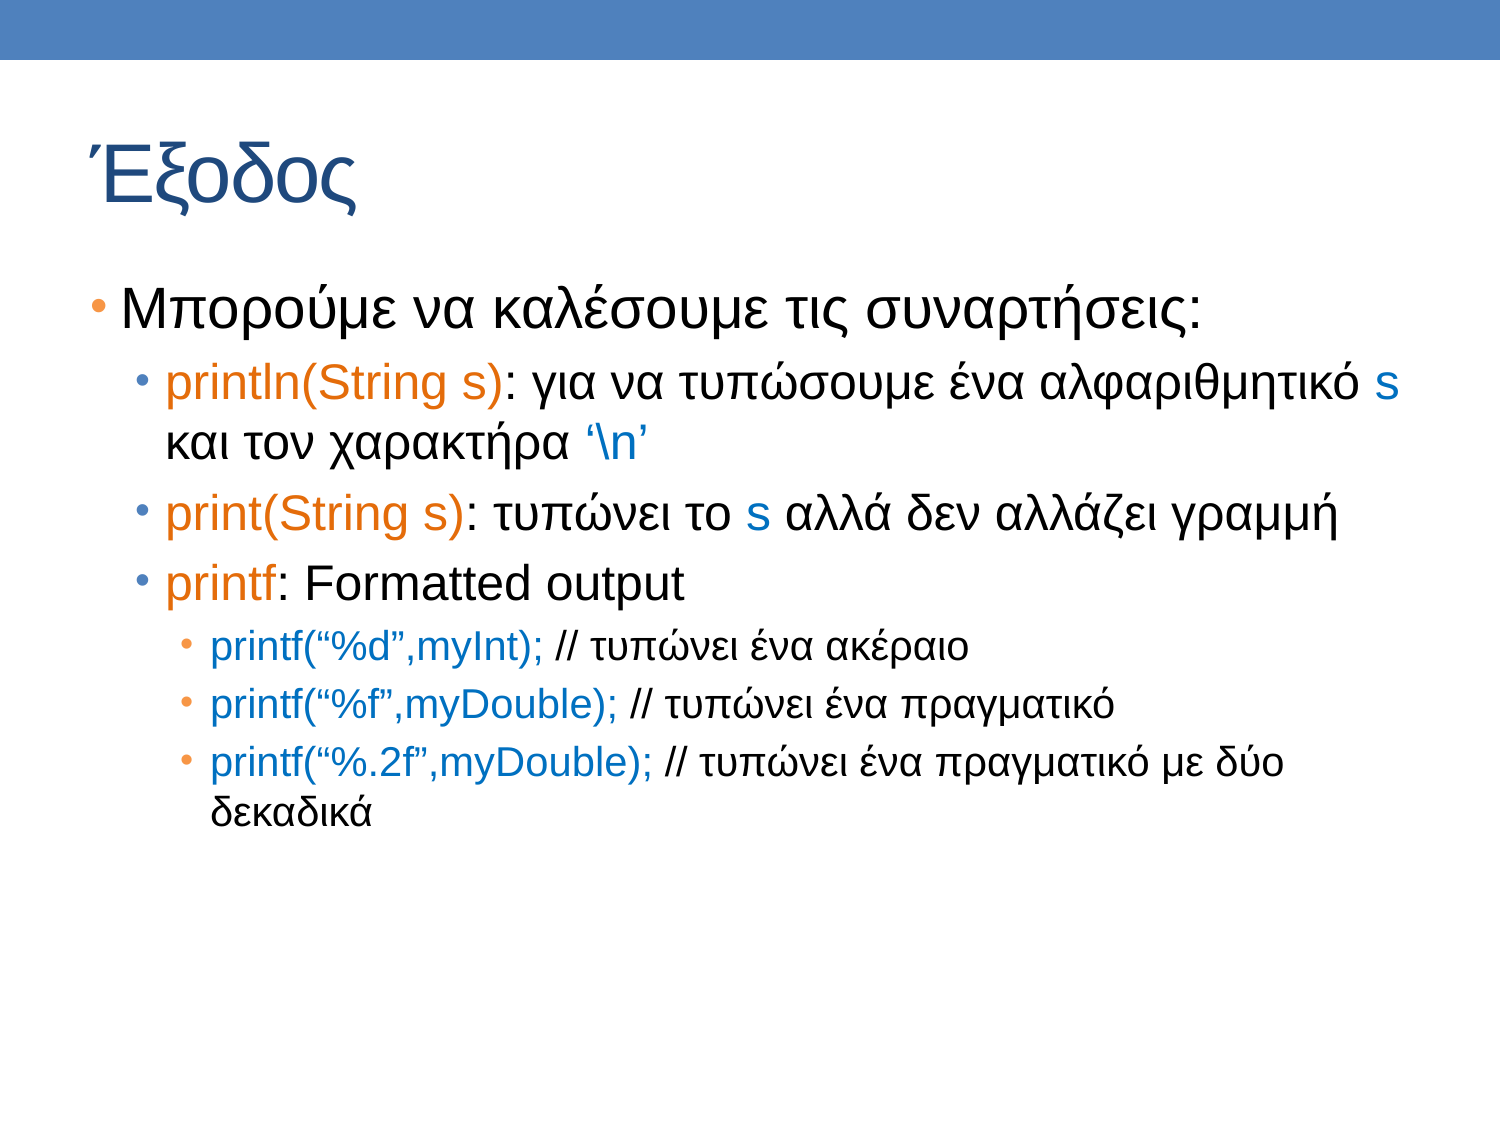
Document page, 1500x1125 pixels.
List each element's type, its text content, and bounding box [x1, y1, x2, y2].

list Μπορούμε να καλέσουμε τις συναρτήσεις: println(String s): για να τυπώσουμε ένα αλφαριθμητικό s και τον χαρακτήρα ‘\n’ print(String s): τυπώνει το s αλλά δεν αλλάζει γραμμή printf: Formatted output printf(“%d”,myInt); // τυπώνει ένα ακέραιο printf(“%f”,myDouble); // τυπώνει ένα πραγματικό printf(“%.2f”,myDouble); // τυπώνει ένα πραγματικό με δύο δεκαδικά [75, 262, 1425, 1063]
title Έξοδος [75, 87, 1425, 250]
